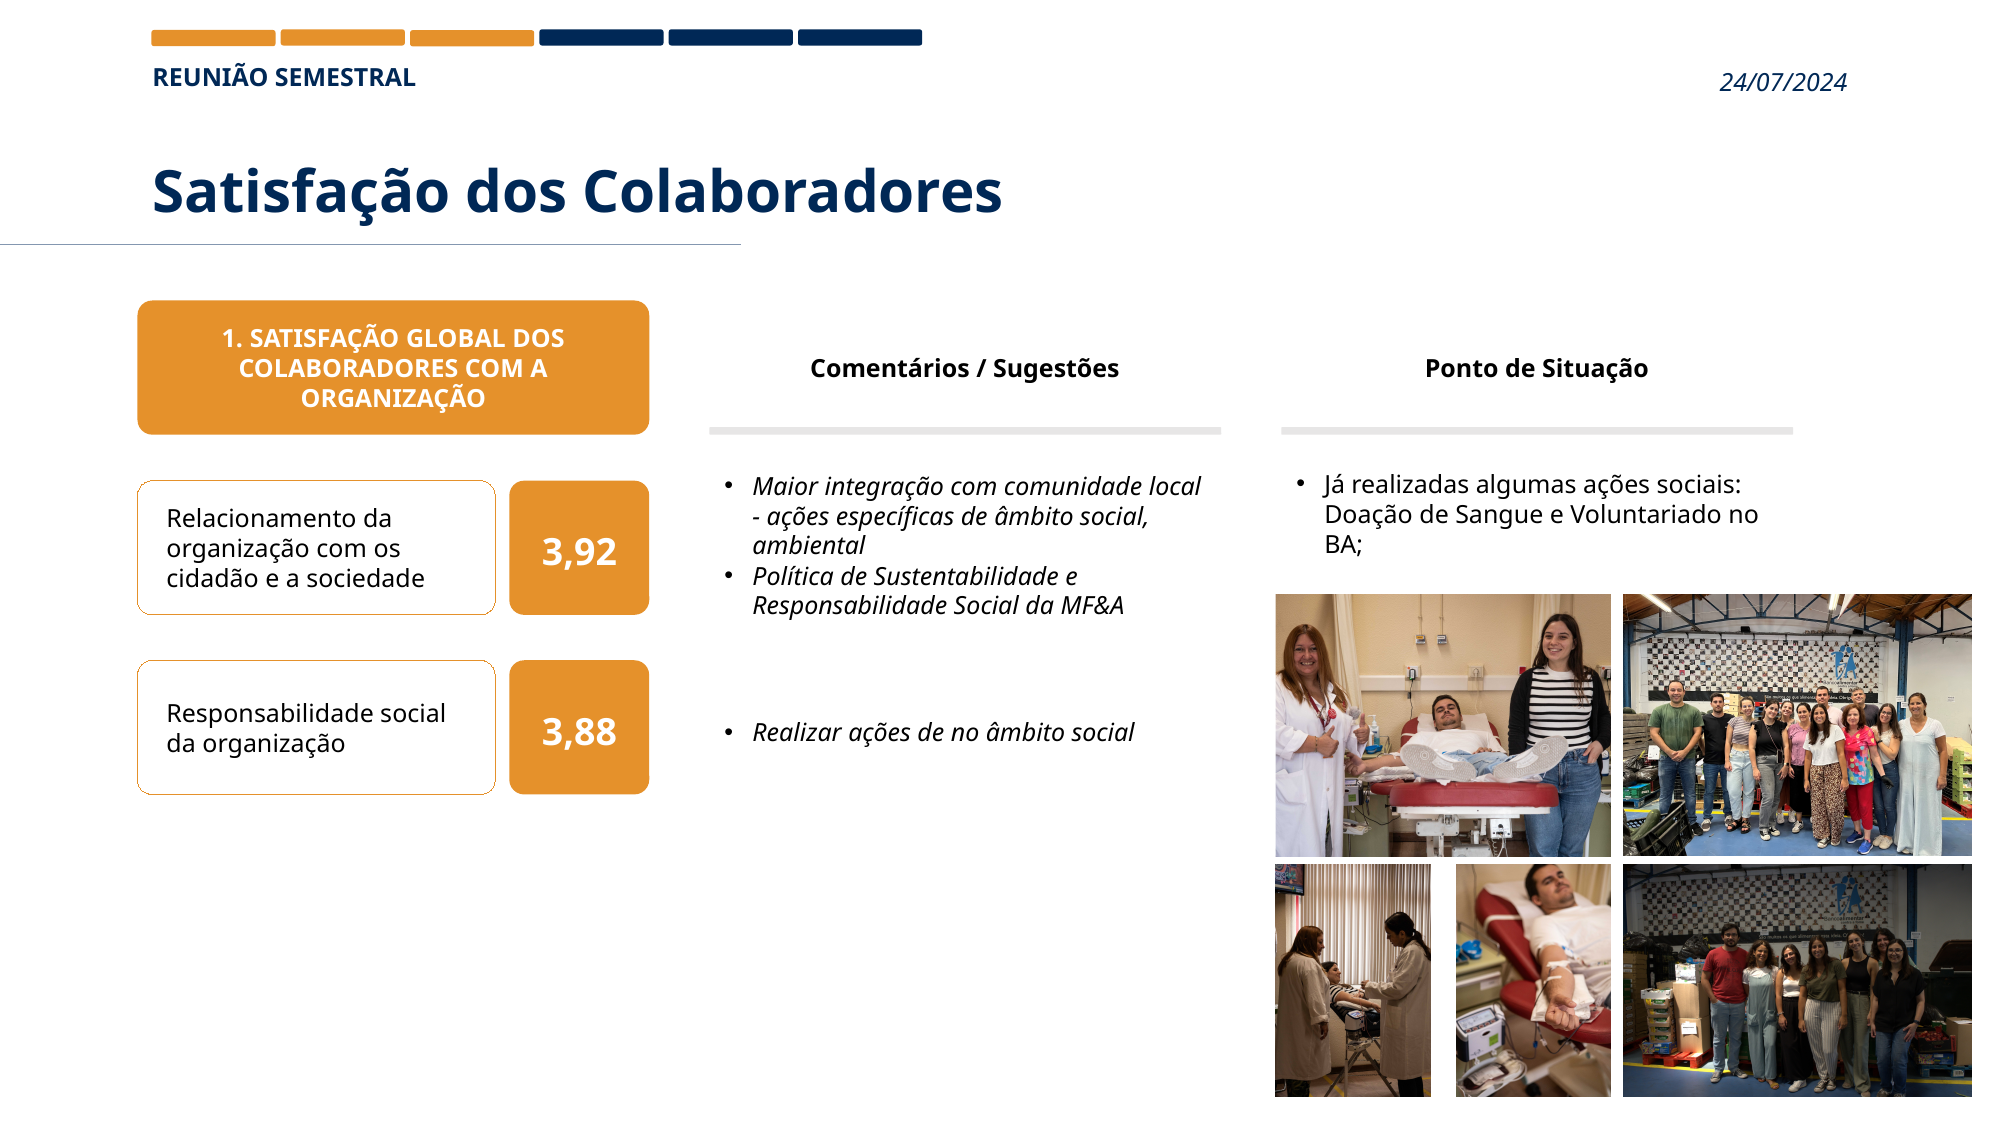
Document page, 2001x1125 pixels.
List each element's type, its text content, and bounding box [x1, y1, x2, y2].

text_box [137, 480, 151, 615]
text_box Maior integração com comunidade local - ações específicas de âmbito social, ambiental Política de Sustentabilidade e Responsabilidade Social da MF&A [709, 453, 1222, 637]
text_box [667, 28, 794, 47]
text_box [408, 29, 536, 48]
title Satisfação dos Colaboradores [137, 142, 1863, 245]
text_box 1. SATISFAÇÃO GLOBAL DOS COLABORADORES COM A ORGANIZAÇÃO [158, 300, 628, 435]
text_box 24/07/2024 [1332, 62, 1863, 113]
picture [1455, 864, 1611, 1097]
text_box Já realizadas algumas ações sociais: Doação de Sangue e Voluntariado no BA; [1281, 453, 1794, 564]
text_box Comentários / Sugestões [730, 300, 1200, 427]
text_box [150, 28, 277, 48]
picture [1275, 594, 1611, 857]
text_box [509, 660, 650, 795]
picture [1275, 864, 1431, 1097]
text_box 3,92 [520, 496, 639, 606]
text_box [628, 300, 650, 435]
text_box [137, 300, 158, 435]
text_box [279, 28, 406, 47]
text_box Responsabilidade social da organização [151, 660, 496, 795]
text_box Realizar ações de no âmbito social [709, 640, 1222, 824]
text_box [796, 28, 924, 47]
text_box [709, 427, 1222, 435]
text_box 3,88 [520, 676, 639, 785]
text_box [538, 28, 665, 47]
text_box Ponto de Situação [1302, 300, 1772, 427]
text_box Relacionamento da organização com os cidadão e a sociedade [151, 480, 496, 615]
picture [1623, 864, 1972, 1097]
text_box [137, 660, 151, 795]
text_box [509, 480, 650, 615]
text_box [1281, 427, 1794, 435]
picture [1623, 594, 1972, 856]
text_box REUNIÃO SEMESTRAL [137, 57, 1052, 108]
